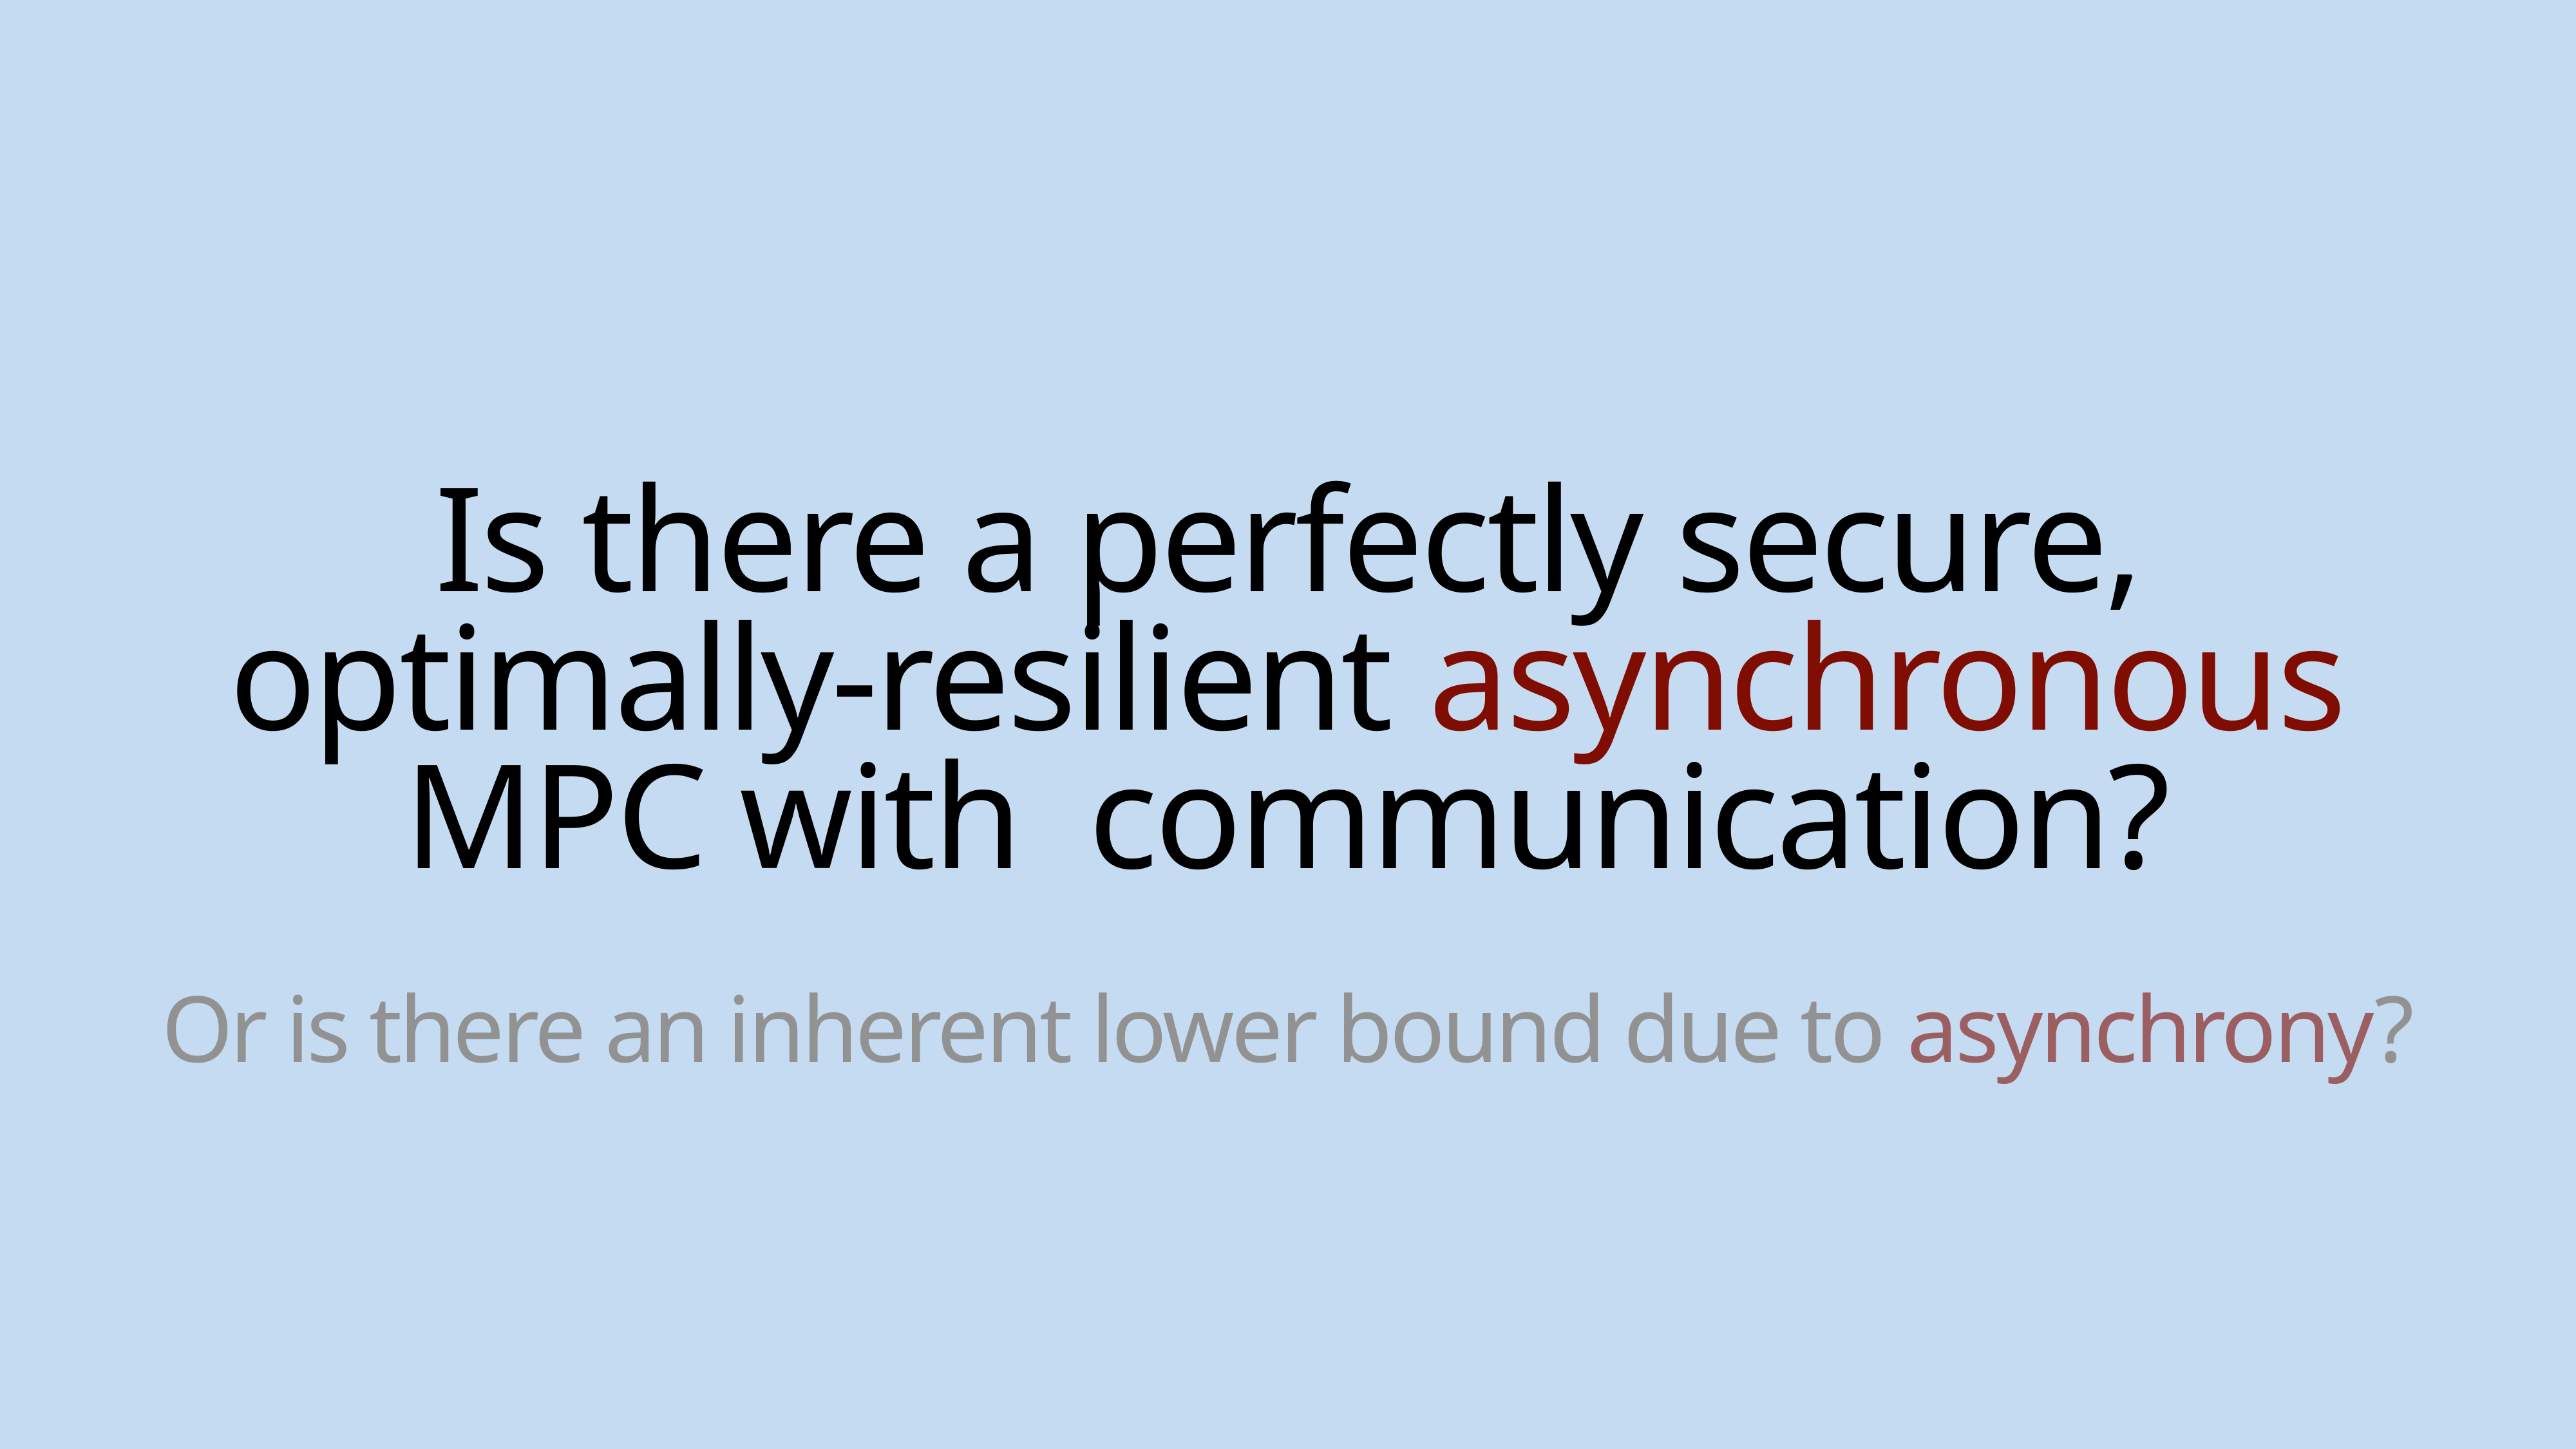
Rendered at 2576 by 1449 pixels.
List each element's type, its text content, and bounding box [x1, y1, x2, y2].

list Or is there an inherent lower bound due to asynchrony? [133, 986, 2443, 1170]
